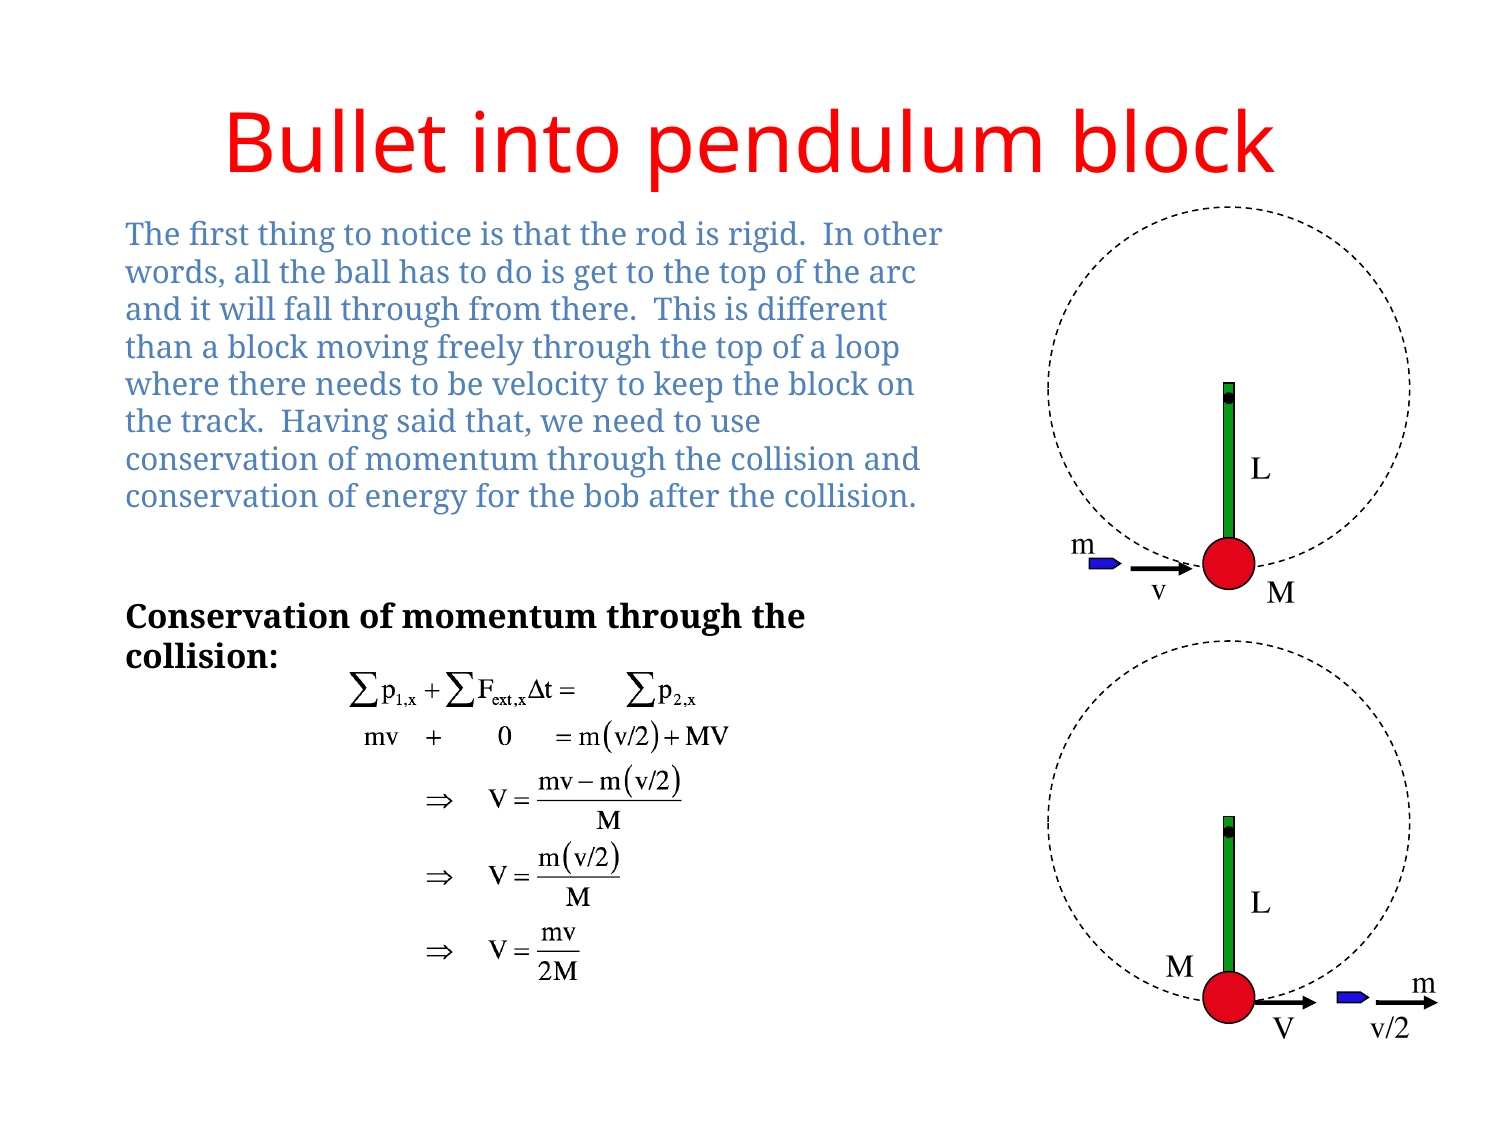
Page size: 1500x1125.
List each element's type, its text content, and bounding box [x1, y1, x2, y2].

text_box Conservation of momentum through the collision: [110, 587, 969, 683]
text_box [1047, 206, 1441, 1045]
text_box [345, 666, 733, 985]
title Bullet into pendulum block [75, 45, 1425, 233]
text_box The first thing to notice is that the rod is rigid. In other words, all the ball has to do is get to the top of the arc and it will fall through from there. This is different than a block moving freely through the top of a loop where there needs to be velocity to keep the block on the track. Having said that, we need to use conservation of momentum through the collision and conservation of energy for the bob after the collision. [110, 207, 961, 522]
